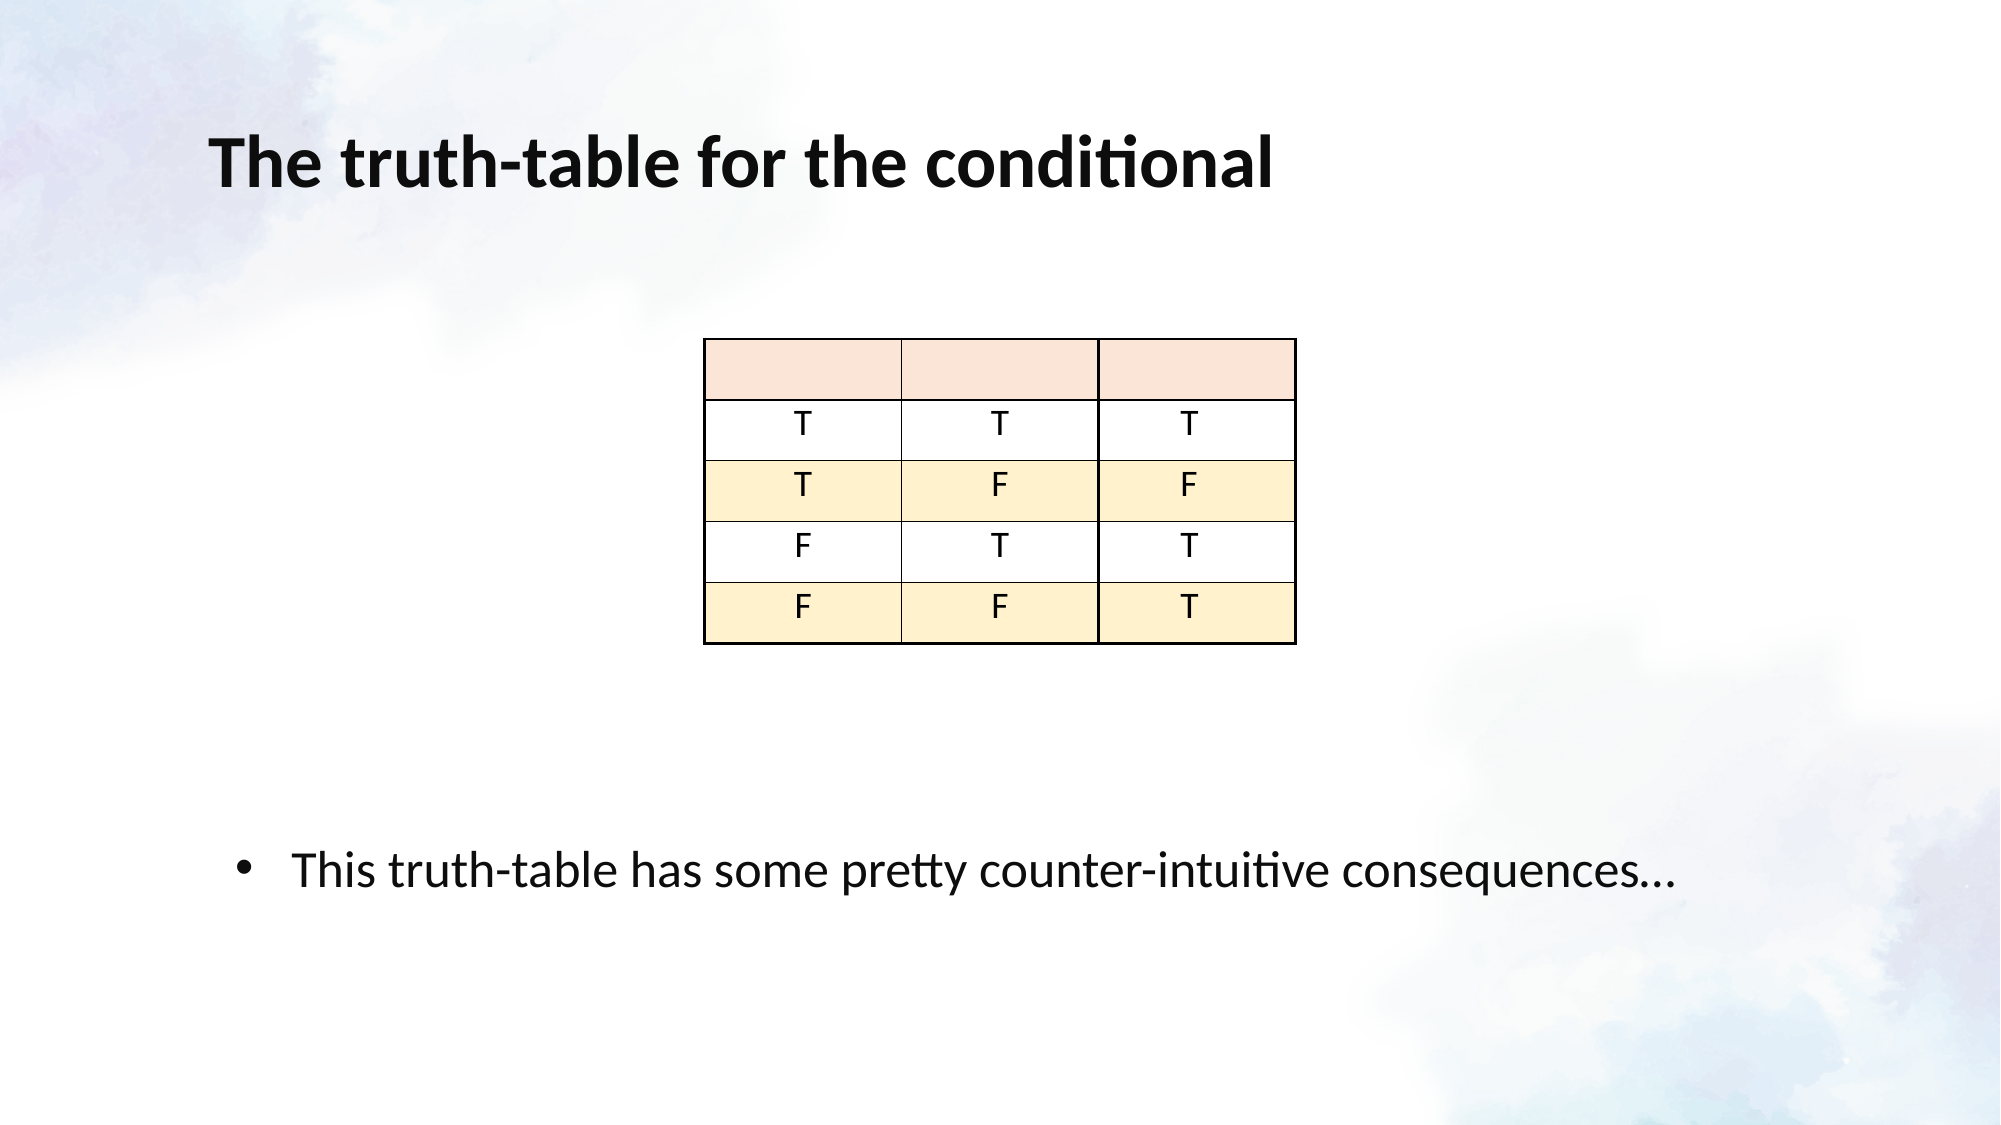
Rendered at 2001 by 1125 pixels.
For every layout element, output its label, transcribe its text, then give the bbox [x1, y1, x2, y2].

picture [0, 0, 867, 474]
text_box The truth-table for the conditional [867, 104, 1753, 210]
picture [1332, 562, 2000, 1125]
text_box This truth-table has some pretty counter-intuitive consequences… [220, 828, 1332, 906]
